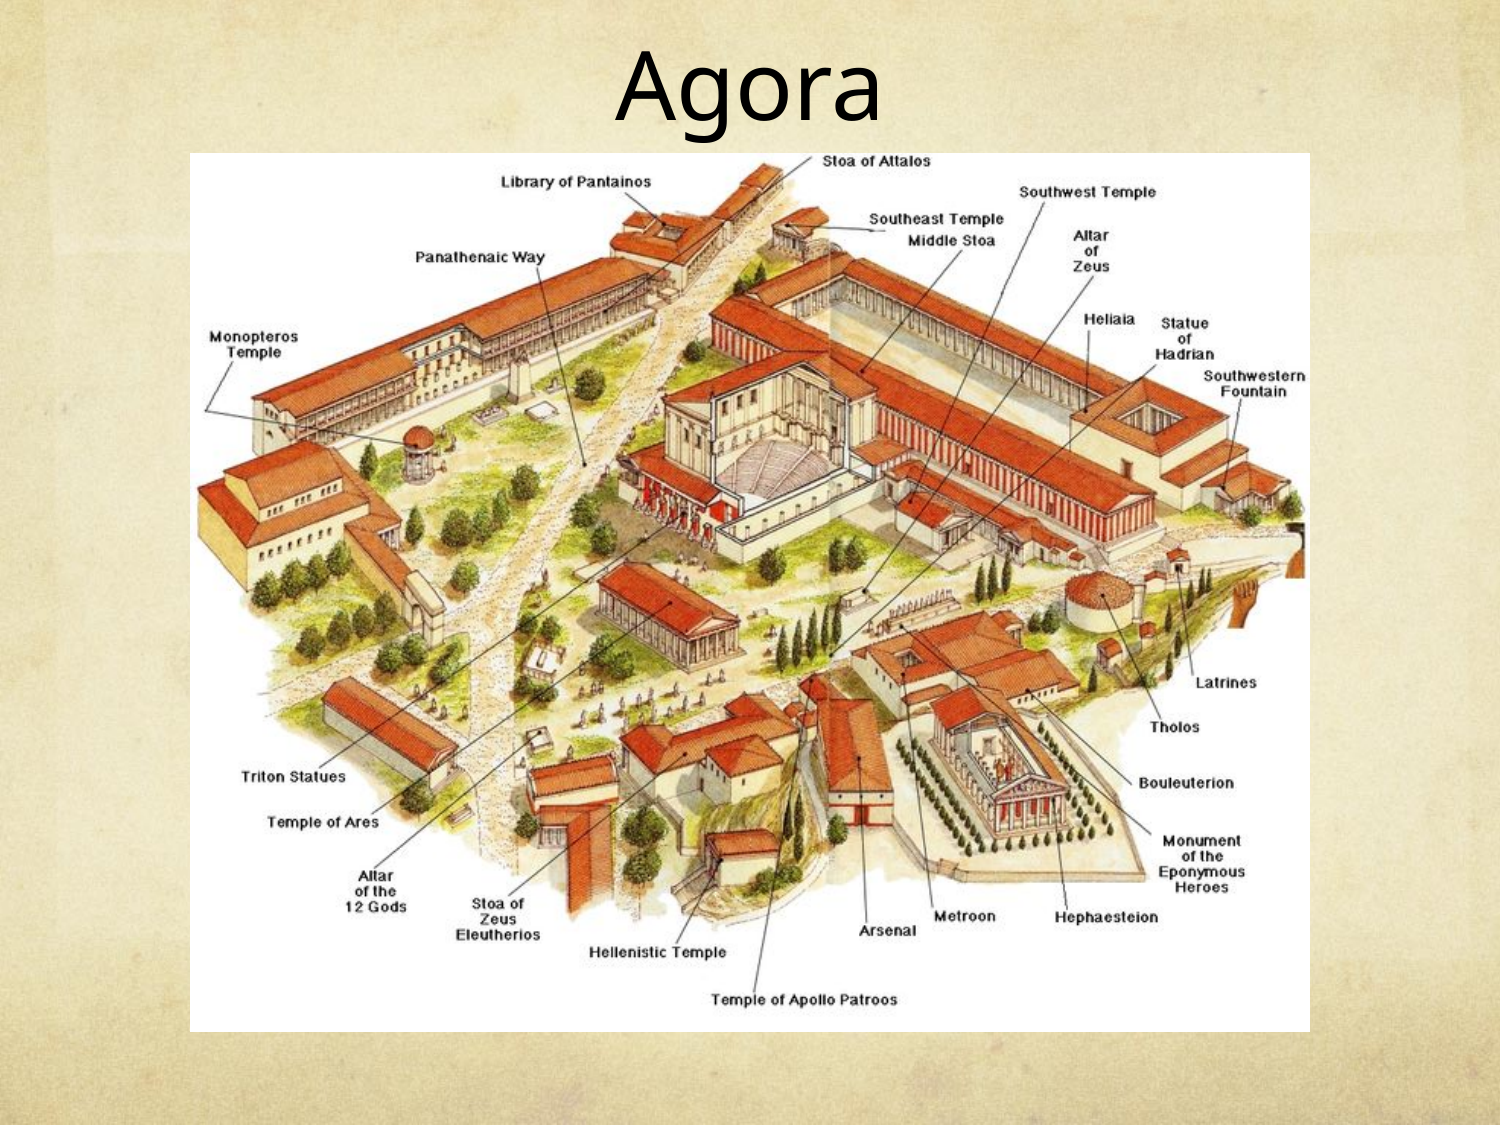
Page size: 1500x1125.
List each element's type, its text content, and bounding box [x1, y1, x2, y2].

title Agora [150, 11, 1350, 154]
picture [0, 0, 1500, 1125]
